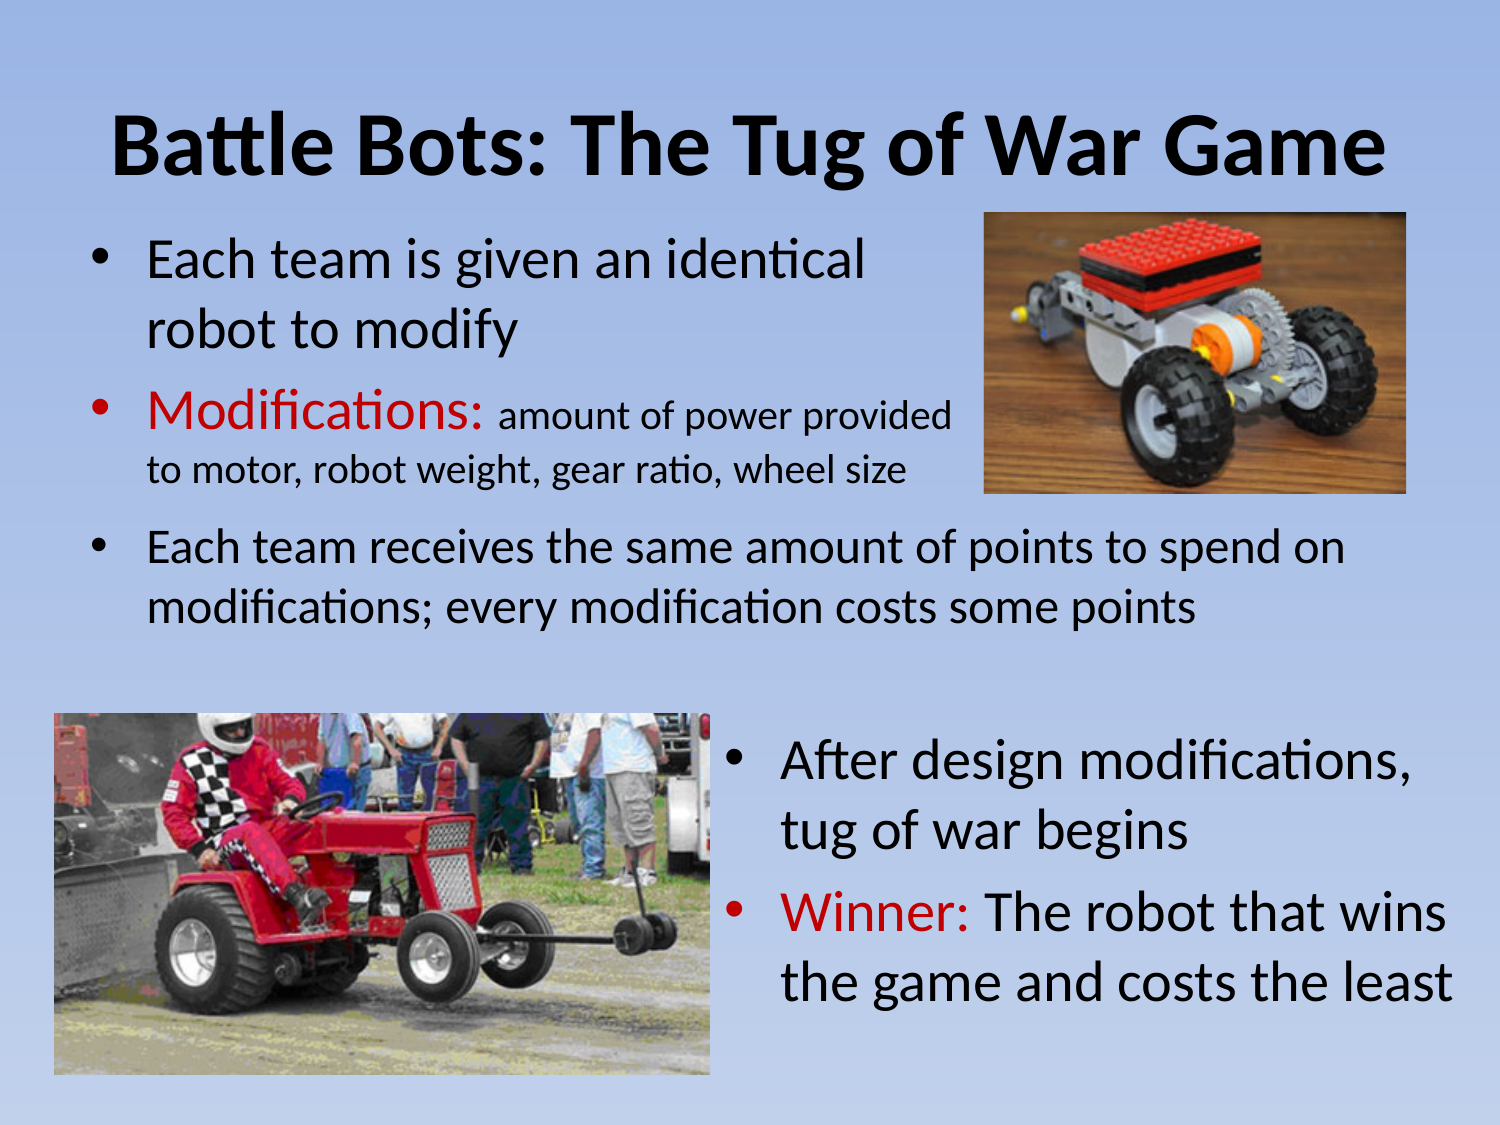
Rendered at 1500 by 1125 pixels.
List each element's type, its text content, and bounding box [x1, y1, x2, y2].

text_box Each team receives the same amount of points to spend on modifications; every modification costs some points [74, 506, 1425, 658]
picture [983, 212, 1407, 494]
title Battle Bots: The Tug of War Game [75, 45, 1425, 233]
list After design modifications, tug of war begins Winner: The robot that wins the game and costs the least [710, 713, 1472, 1014]
text_box Each team is given an identical robot to modify Modifications: amount of power provided to motor, robot weight, gear ratio, wheel size [75, 212, 984, 506]
picture [54, 713, 710, 1075]
